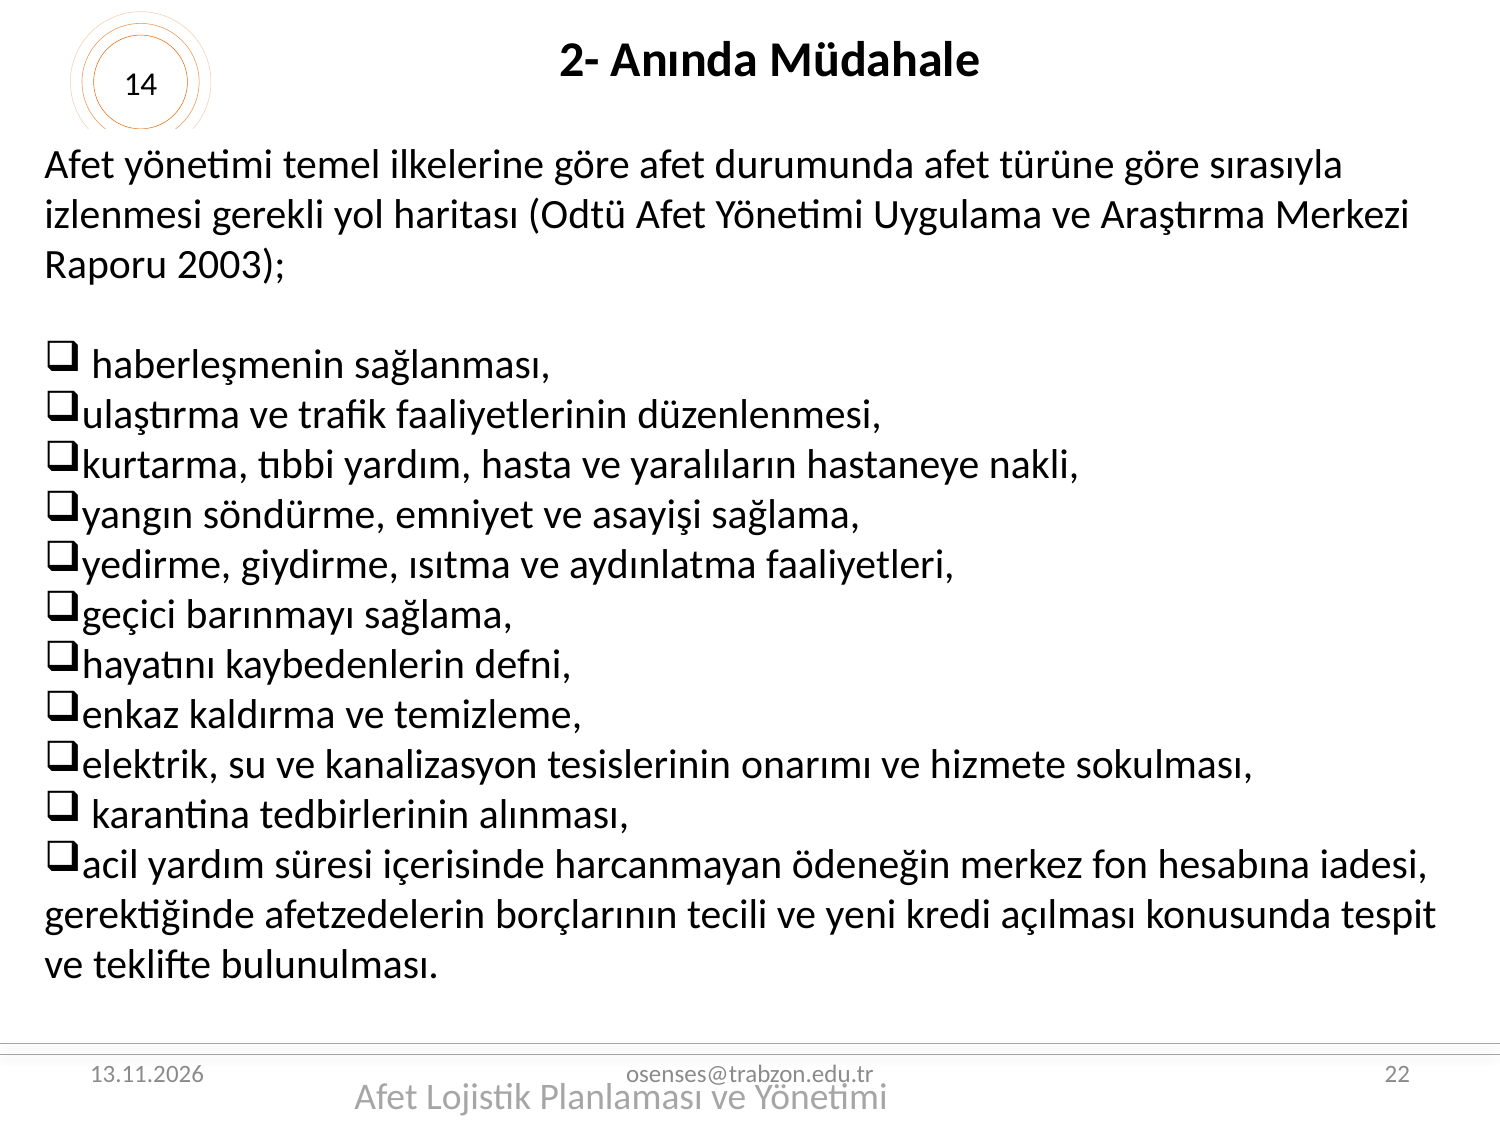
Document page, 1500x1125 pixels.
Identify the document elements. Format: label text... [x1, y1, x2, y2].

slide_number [75, 1064, 425, 1103]
text_box Afet Lojistik Planlaması ve Yönetimi [339, 1064, 904, 1125]
slide_number 22 [1074, 1064, 1425, 1103]
footer osenses@trabzon.edu.tr [512, 1064, 988, 1103]
text_box [68, 9, 213, 128]
text_box 2- Anında Müdahale [187, 23, 1353, 90]
text_box Afet yönetimi temel ilkelerine göre afet durumunda afet türüne göre sırasıyla izlenmesi gerekli yol haritası (Odtü Afet Yönetimi Uygulama ve Araştırma Merkezi Raporu 2003); haberleşmenin sağlanması, ulaştırma ve trafik faaliyetlerinin düzenlenmesi, kurtarma, tıbbi yardım, hasta ve yaralıların hastaneye nakli, yangın söndürme, emniyet ve asayişi sağlama, yedirme, giydirme, ısıtma ve aydınlatma faaliyetleri, geçici barınmayı sağlama, hayatını kaybedenlerin defni, enkaz kaldırma ve temizleme, elektrik, su ve kanalizasyon tesislerinin onarımı ve hizmete sokulması, karantina tedbirlerinin alınması, acil yardım süresi içerisinde harcanmayan ödeneğin merkez fon hesabına iadesi, gerektiğinde afetzedelerin borçlarının tecili ve yeni kredi açılması konusunda tespit ve teklifte bulunulması. [29, 128, 1471, 1012]
